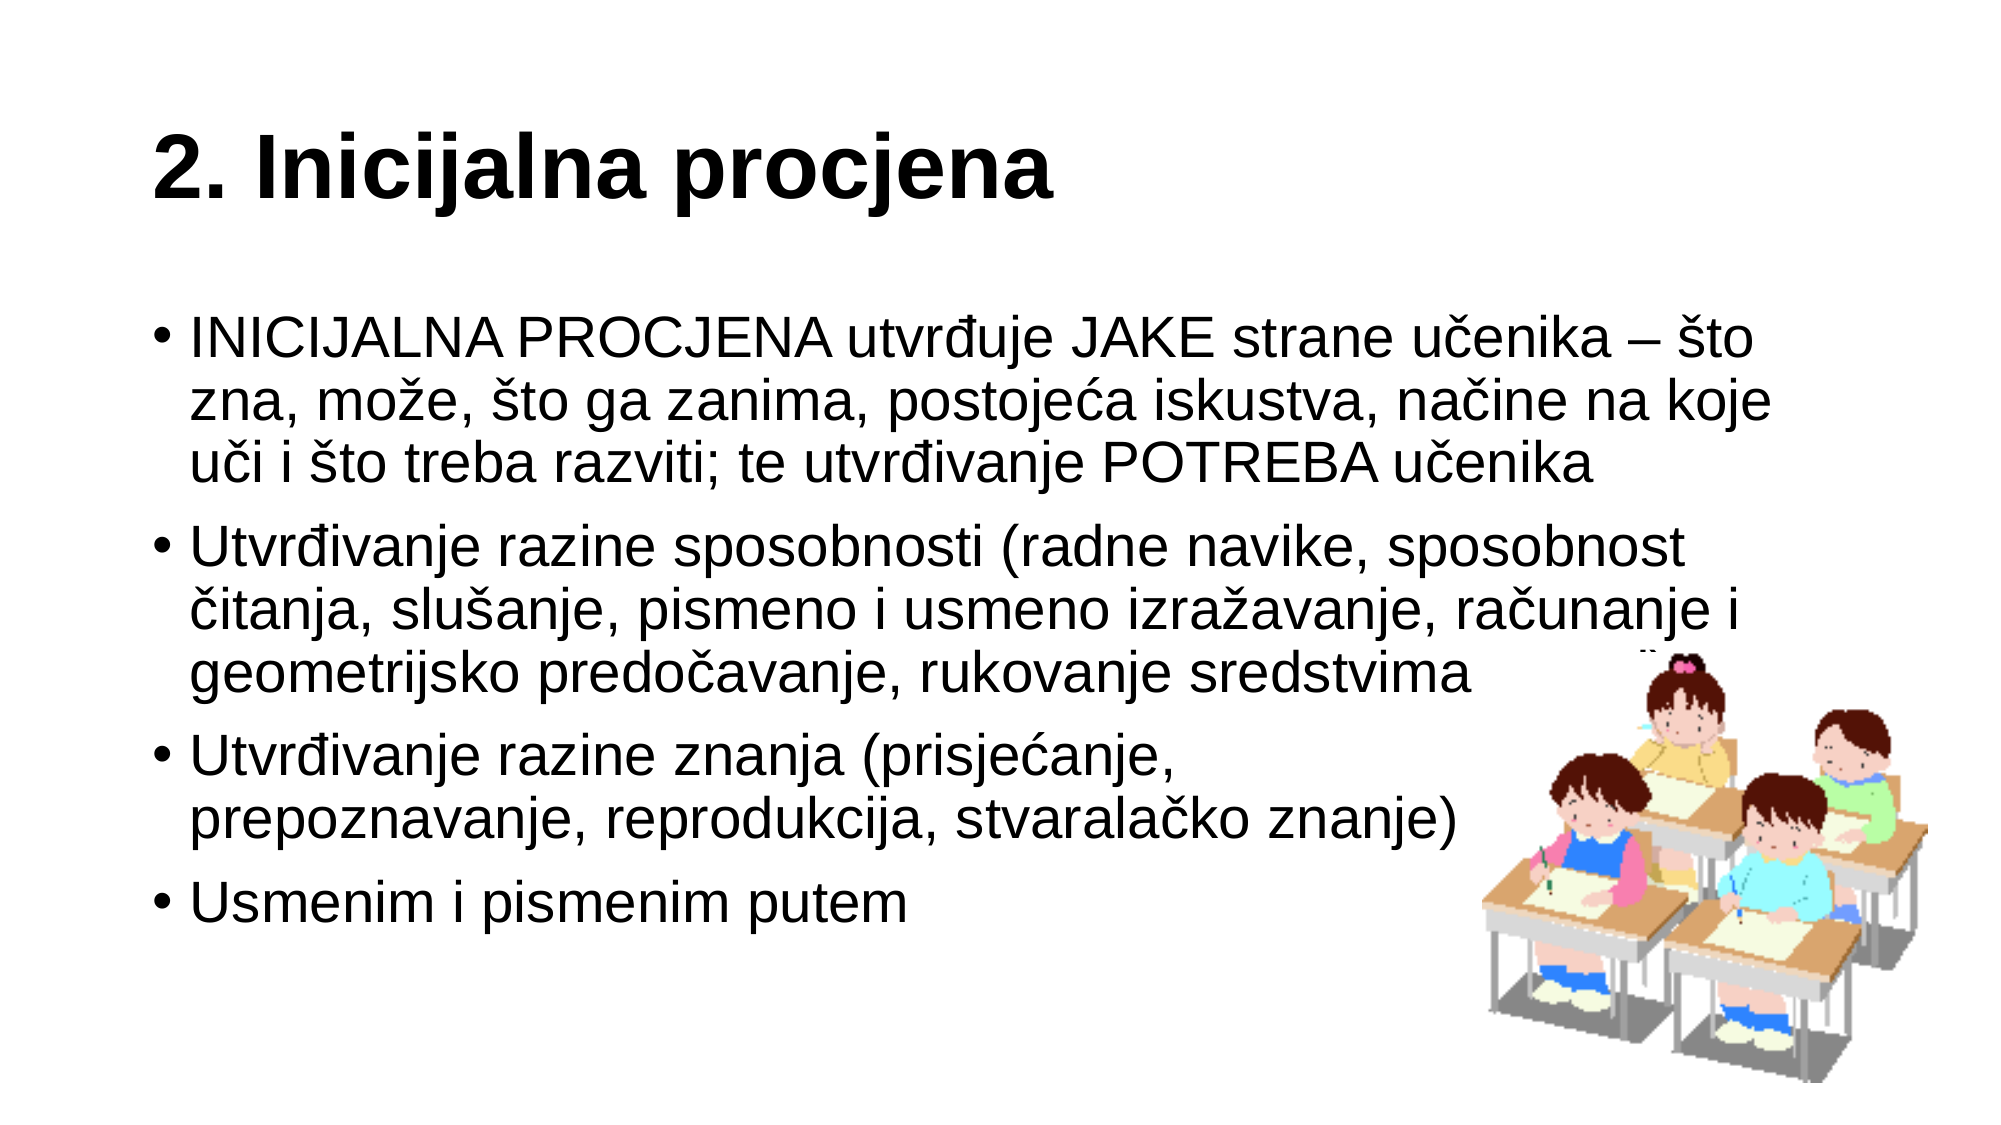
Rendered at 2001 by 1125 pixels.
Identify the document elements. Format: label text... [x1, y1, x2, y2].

picture [1482, 652, 1928, 1083]
list INICIJALNA PROCJENA utvrđuje JAKE strane učenika – što zna, može, što ga zanima, postojeća iskustva, načine na koje uči i što treba razviti; te utvrđivanje POTREBA učenika Utvrđivanje razine sposobnosti (radne navike, sposobnost čitanja, slušanje, pismeno i usmeno izražavanje, računanje i geometrijsko predočavanje, rukovanje sredstvima za rad) Utvrđivanje razine znanja (prisjećanje, prepoznavanje, reprodukcija, stvaralačko znanje) Usmenim i pismenim putem [137, 299, 1863, 1014]
title 2. Inicijalna procjena [137, 59, 1863, 278]
